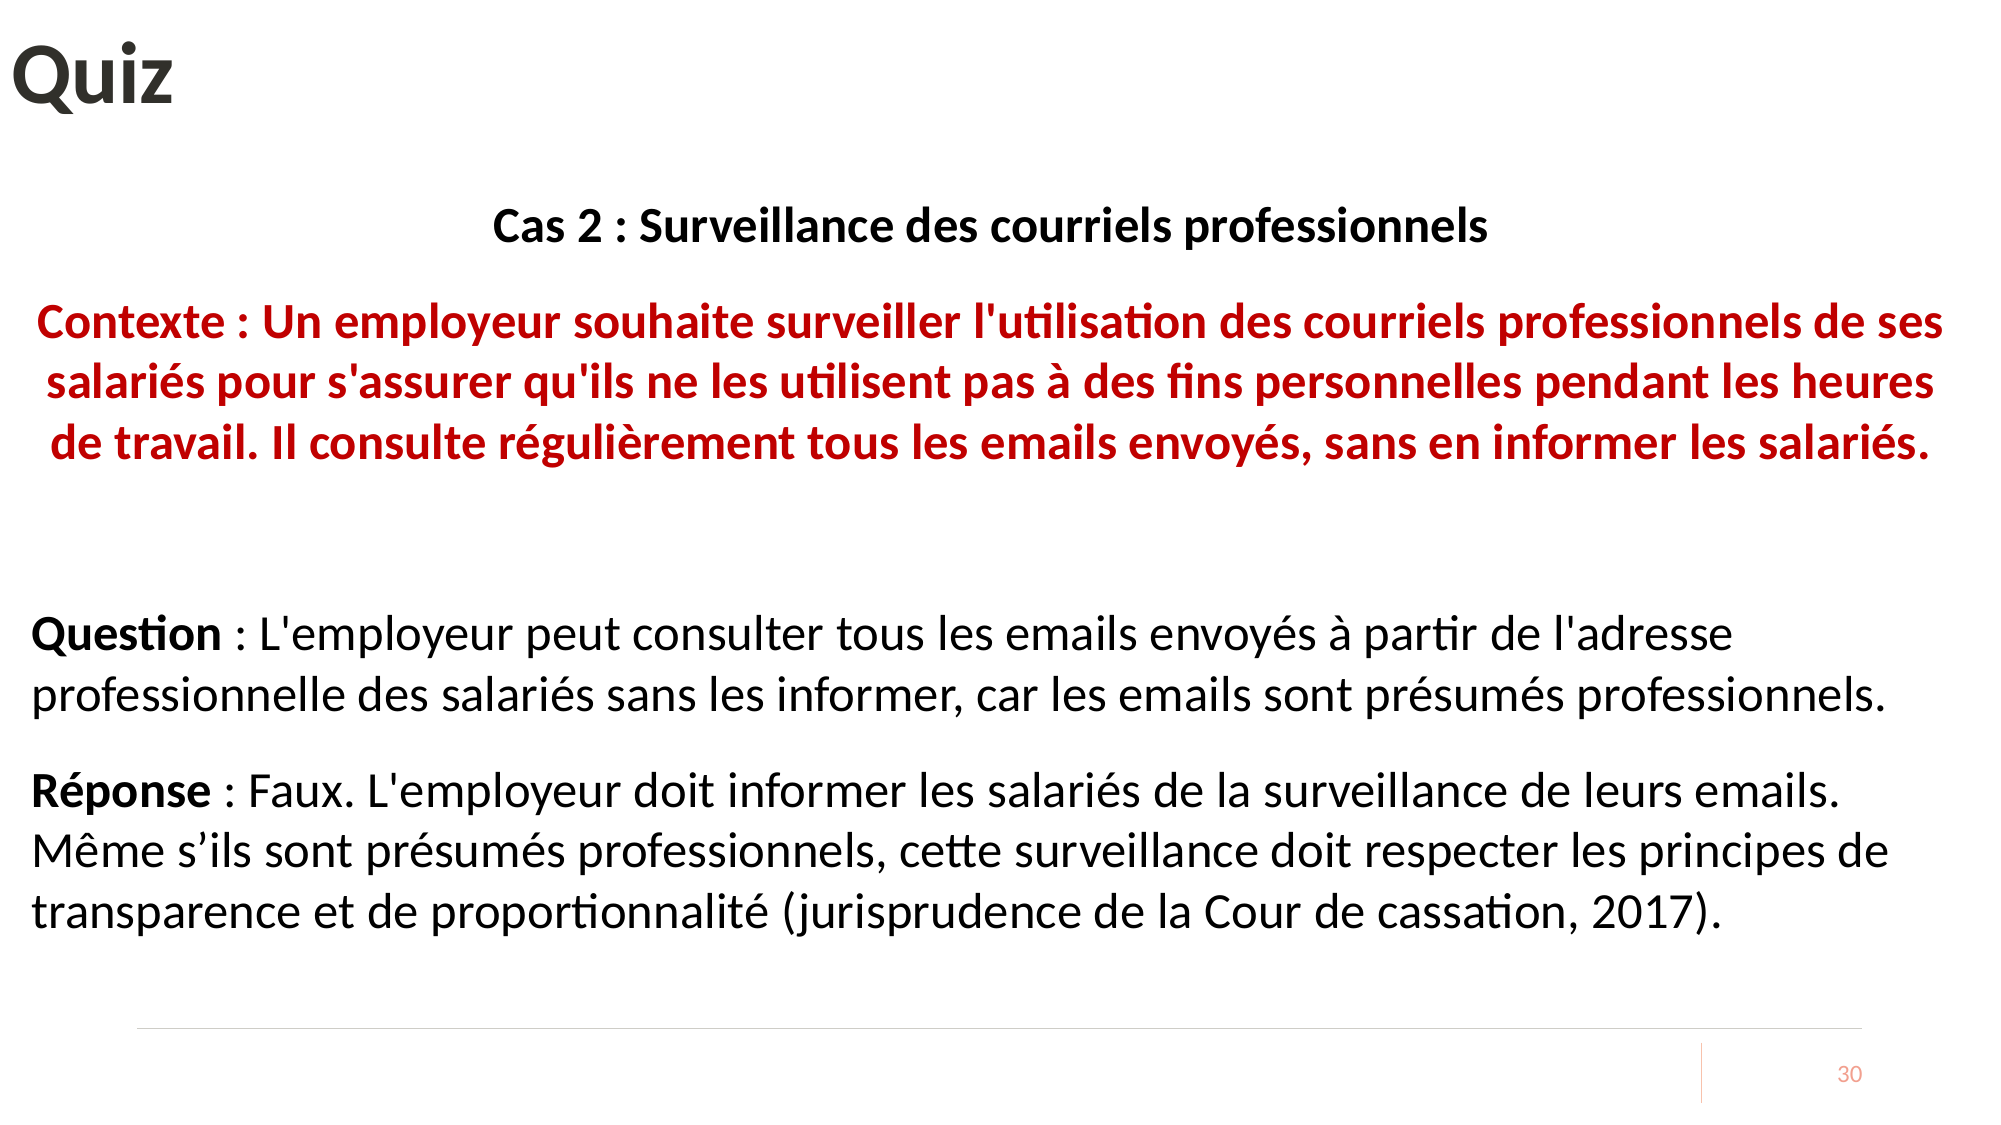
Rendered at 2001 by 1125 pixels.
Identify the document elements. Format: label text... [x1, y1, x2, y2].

title Quiz [11, 19, 1934, 131]
list Cas 2 : Surveillance des courriels professionnels Contexte : Un employeur souhaite surveiller l'utilisation des courriels professionnels de ses salariés pour s'assurer qu'ils ne les utilisent pas à des fins personnelles pendant les heures de travail. Il consulte régulièrement tous les emails envoyés, sans en informer les salariés. Question : L'employeur peut consulter tous les emails envoyés à partir de l'adresse professionnelle des salariés sans les informer, car les emails sont présumés professionnels. Réponse : Faux. L'employeur doit informer les salariés de la surveillance de leurs emails. Même s’ils sont présumés professionnels, cette surveillance doit respecter les principes de transparence et de proportionnalité (jurisprudence de la Cour de cassation, 2017). [31, 184, 1969, 1012]
slide_number 30 [1720, 1042, 1863, 1103]
